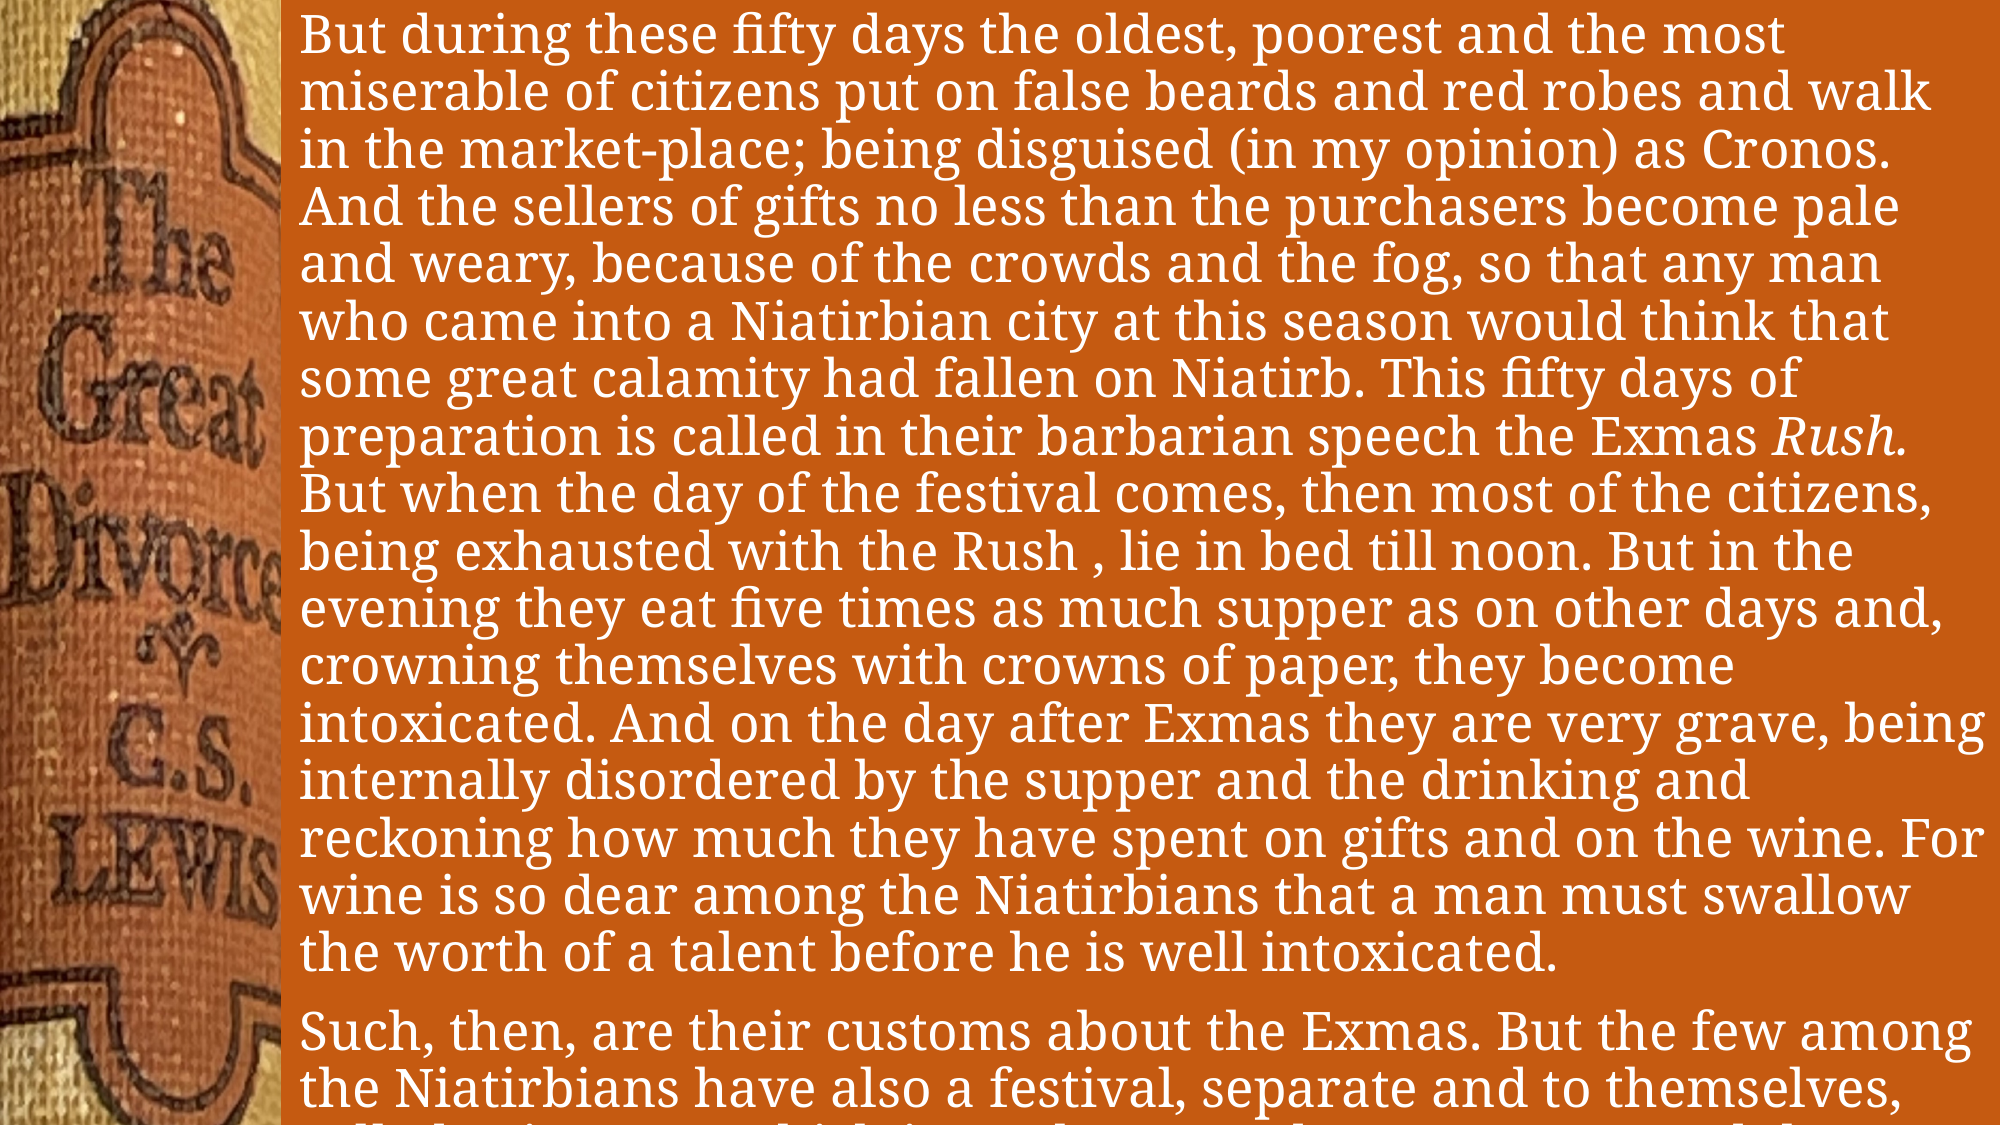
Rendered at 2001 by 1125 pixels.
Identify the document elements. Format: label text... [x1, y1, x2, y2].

picture [0, 0, 282, 1125]
subtitle But during these fifty days the oldest, poorest and the most miserable of citizens put on false beards and red robes and walk in the market-place; being disguised (in my opinion) as Cronos. And the sellers of gifts no less than the purchasers become pale and weary, because of the crowds and the fog, so that any man who came into a Niatirbian city at this season would think that some great calamity had fallen on Niatirb. This fifty days of preparation is called in their barbarian speech the Exmas Rush. But when the day of the festival comes, then most of the citizens, being exhausted with the Rush , lie in bed till noon. But in the evening they eat five times as much supper as on other days and, crowning themselves with crowns of paper, they become intoxicated. And on the day after Exmas they are very grave, being internally disordered by the supper and the drinking and reckoning how much they have spent on gifts and on the wine. For wine is so dear among the Niatirbians that a man must swallow the worth of a talent before he is well intoxicated. Such, then, are their customs about the Exmas. But the few among the Niatirbians have also a festival, separate and to themselves, called Crissmas , which is on the same day as Exmas. And those who keep Crissmas, doing the opposite to the majority of the Niatirbians, rise early on that day with shining faces and go before sunrise to certain temples where they partake of a sacred [284, 0, 2000, 1125]
